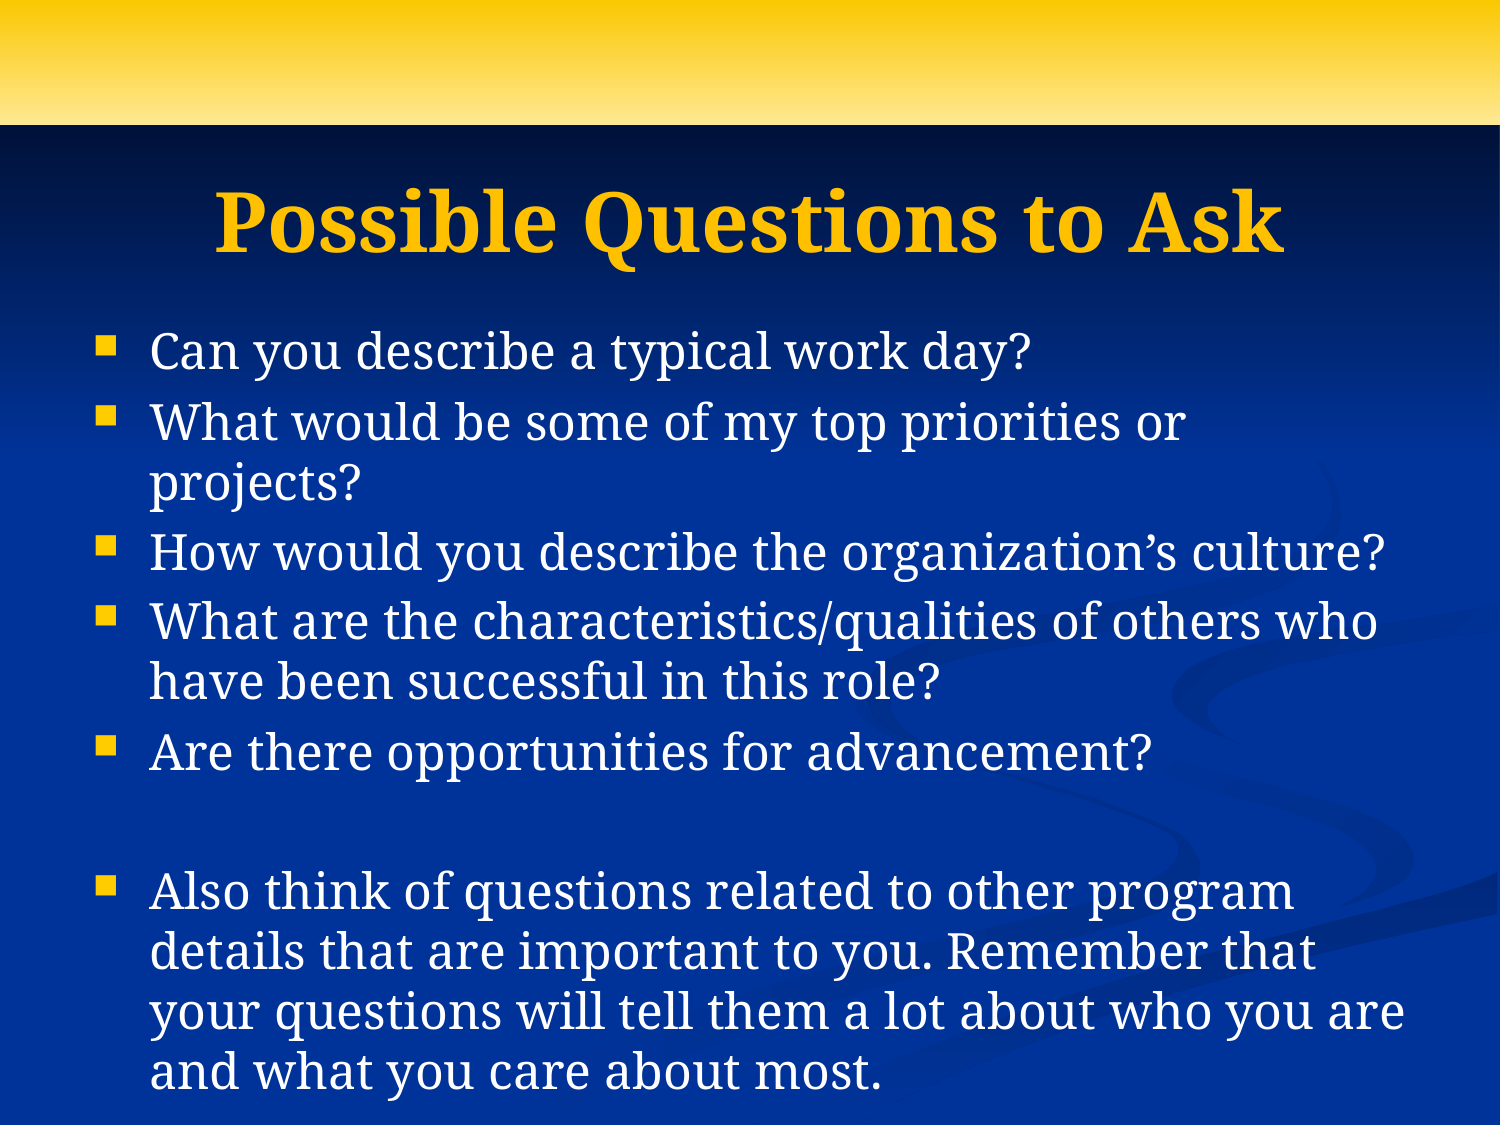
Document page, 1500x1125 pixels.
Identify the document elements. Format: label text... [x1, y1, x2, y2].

list Can you describe a typical work day? What would be some of my top priorities or projects? How would you describe the organization’s culture? What are the characteristics/qualities of others who have been successful in this role? Are there opportunities for advancement? Also think of questions related to other program details that are important to you. Remember that your questions will tell them a lot about who you are and what you care about most. [77, 312, 1429, 1043]
title Possible Questions to Ask [74, 124, 1426, 313]
